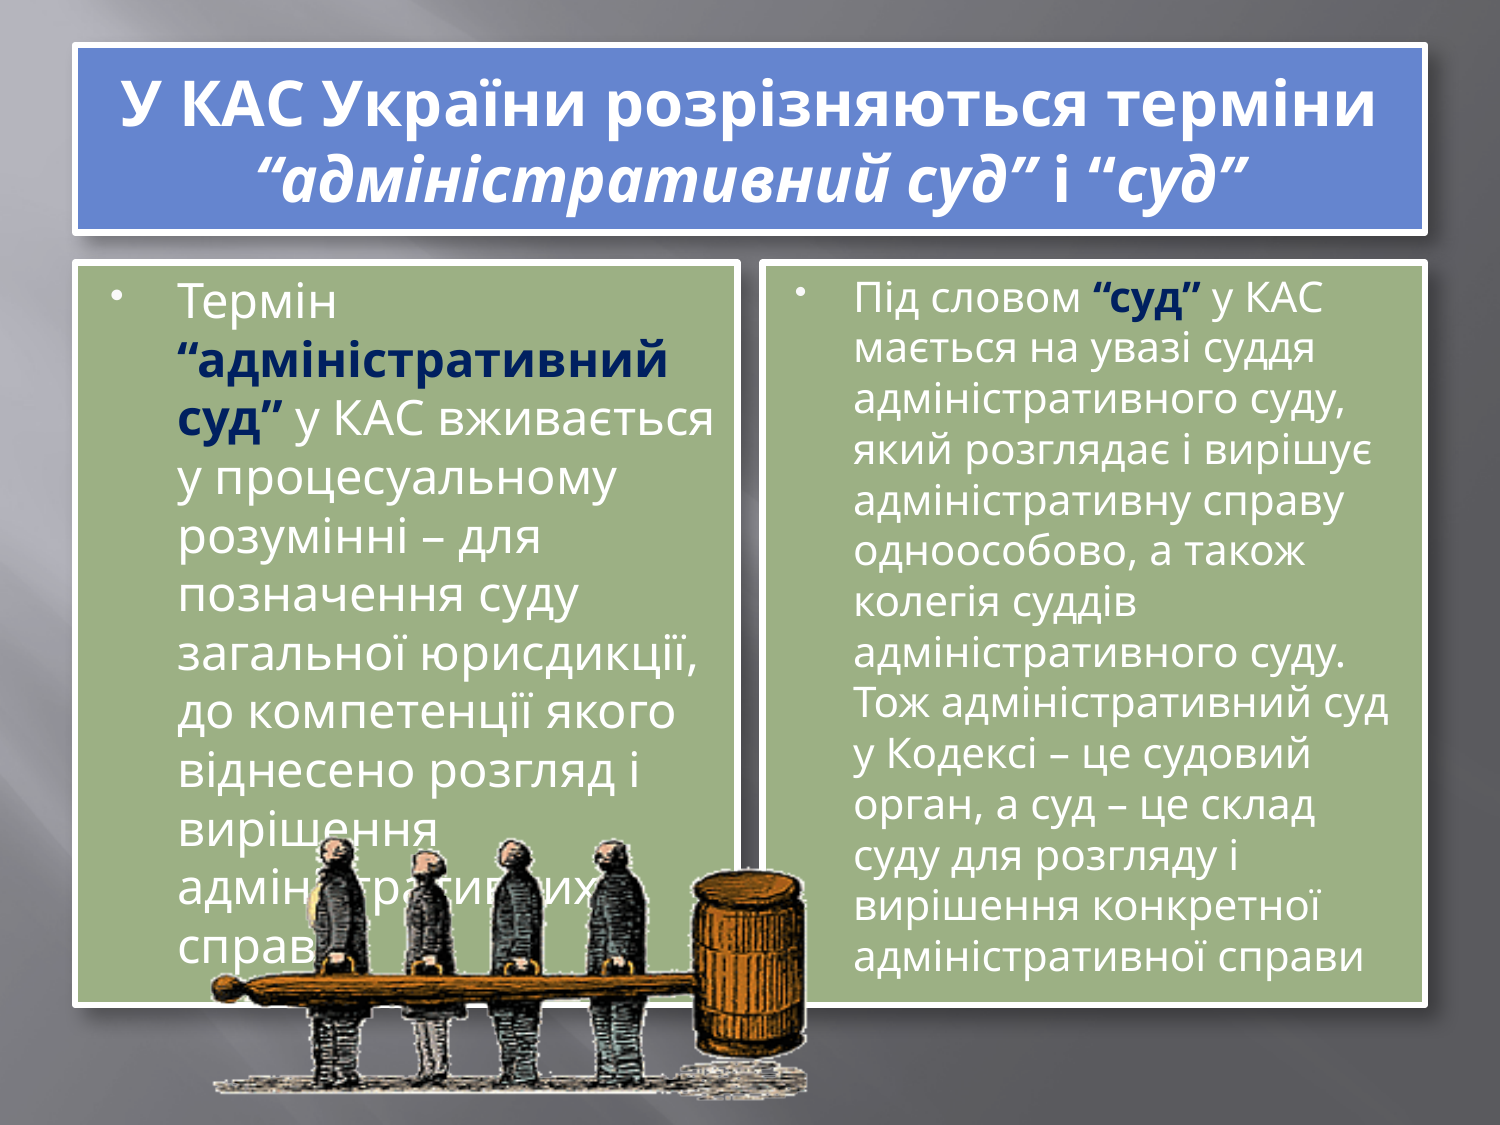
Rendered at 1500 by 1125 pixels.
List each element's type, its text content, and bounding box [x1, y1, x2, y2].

picture [140, 808, 880, 1125]
title У КАС України розрізняються терміни “адміністративний суд” і “суд” [72, 42, 1428, 236]
list Під словом “суд” у КАС мається на увазі суддя адміністративного суду, який розглядає і вирішує адміністративну справу одноособово, а також колегія суддів адміністративного суду. Тож адміністративний суд у Кодексі – це судовий орган, а суд – це склад суду для розгляду і вирішення конкретної адміністративної справи [759, 259, 1428, 1008]
list Термін “адміністративний суд” у КАС вживається у процесуальному розумінні – для позначення суду загальної юрисдикції, до компетенції якого віднесено розгляд і вирішення адміністративних справ [72, 259, 741, 1008]
